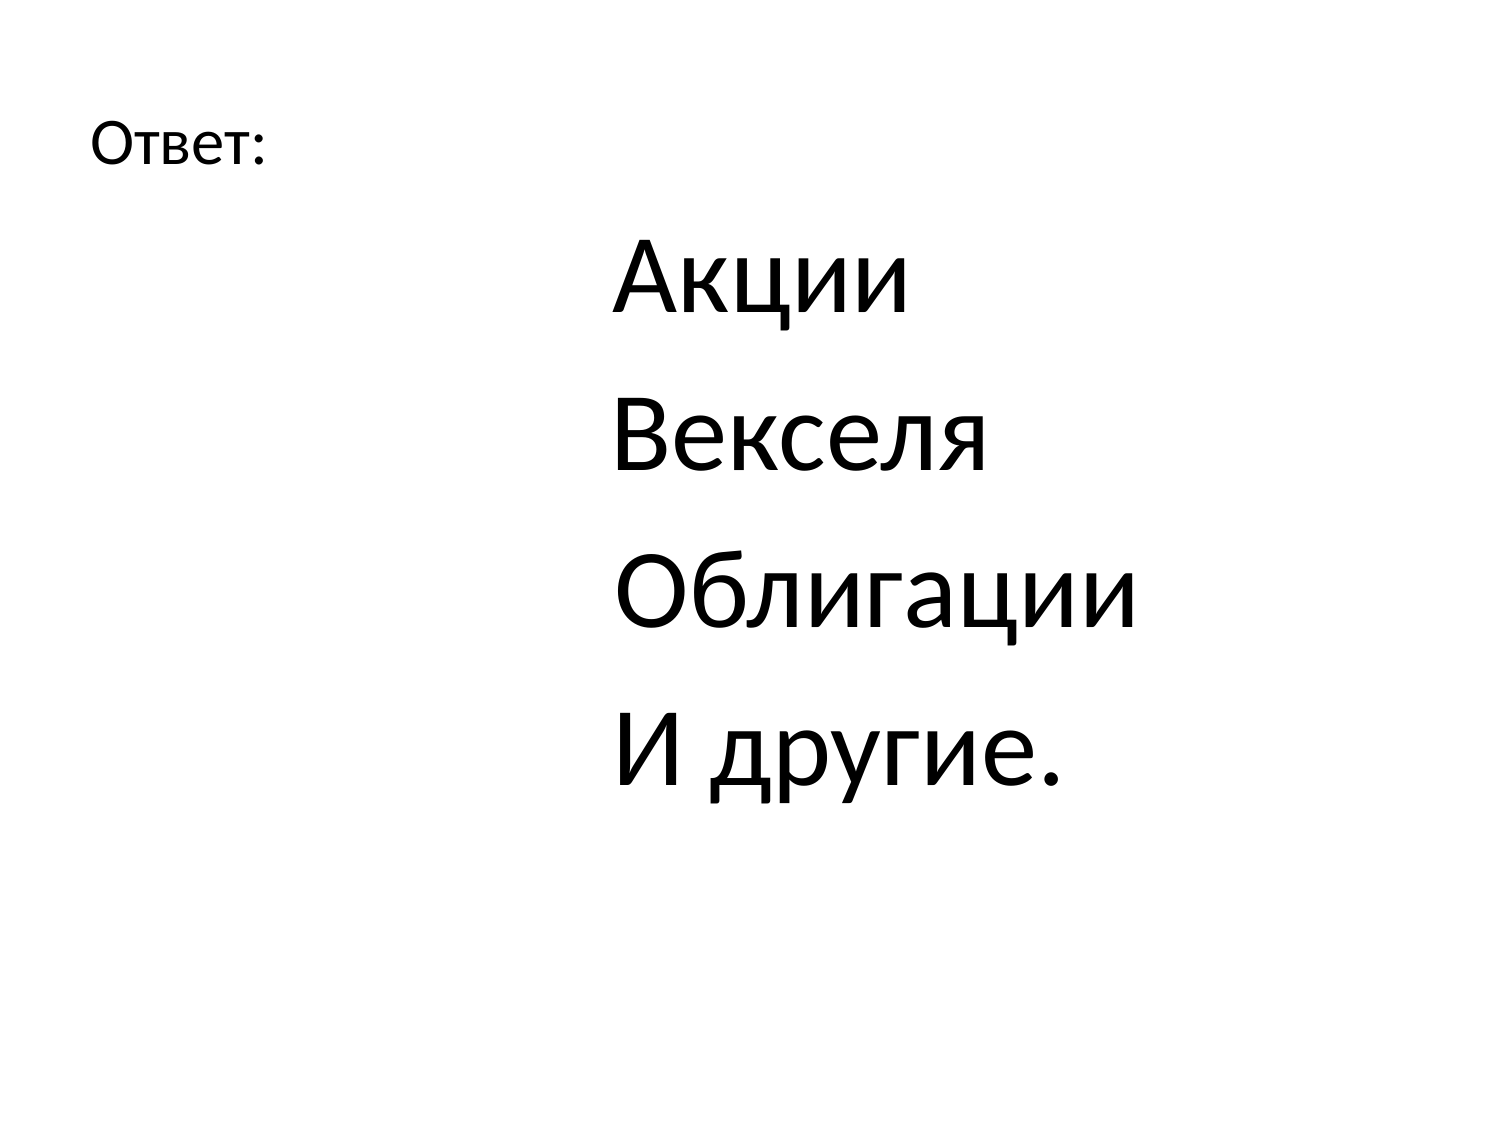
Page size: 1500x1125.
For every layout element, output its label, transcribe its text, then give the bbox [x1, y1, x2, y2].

list Ответ: Акции Векселя Облигации И другие. [75, 90, 1425, 1005]
